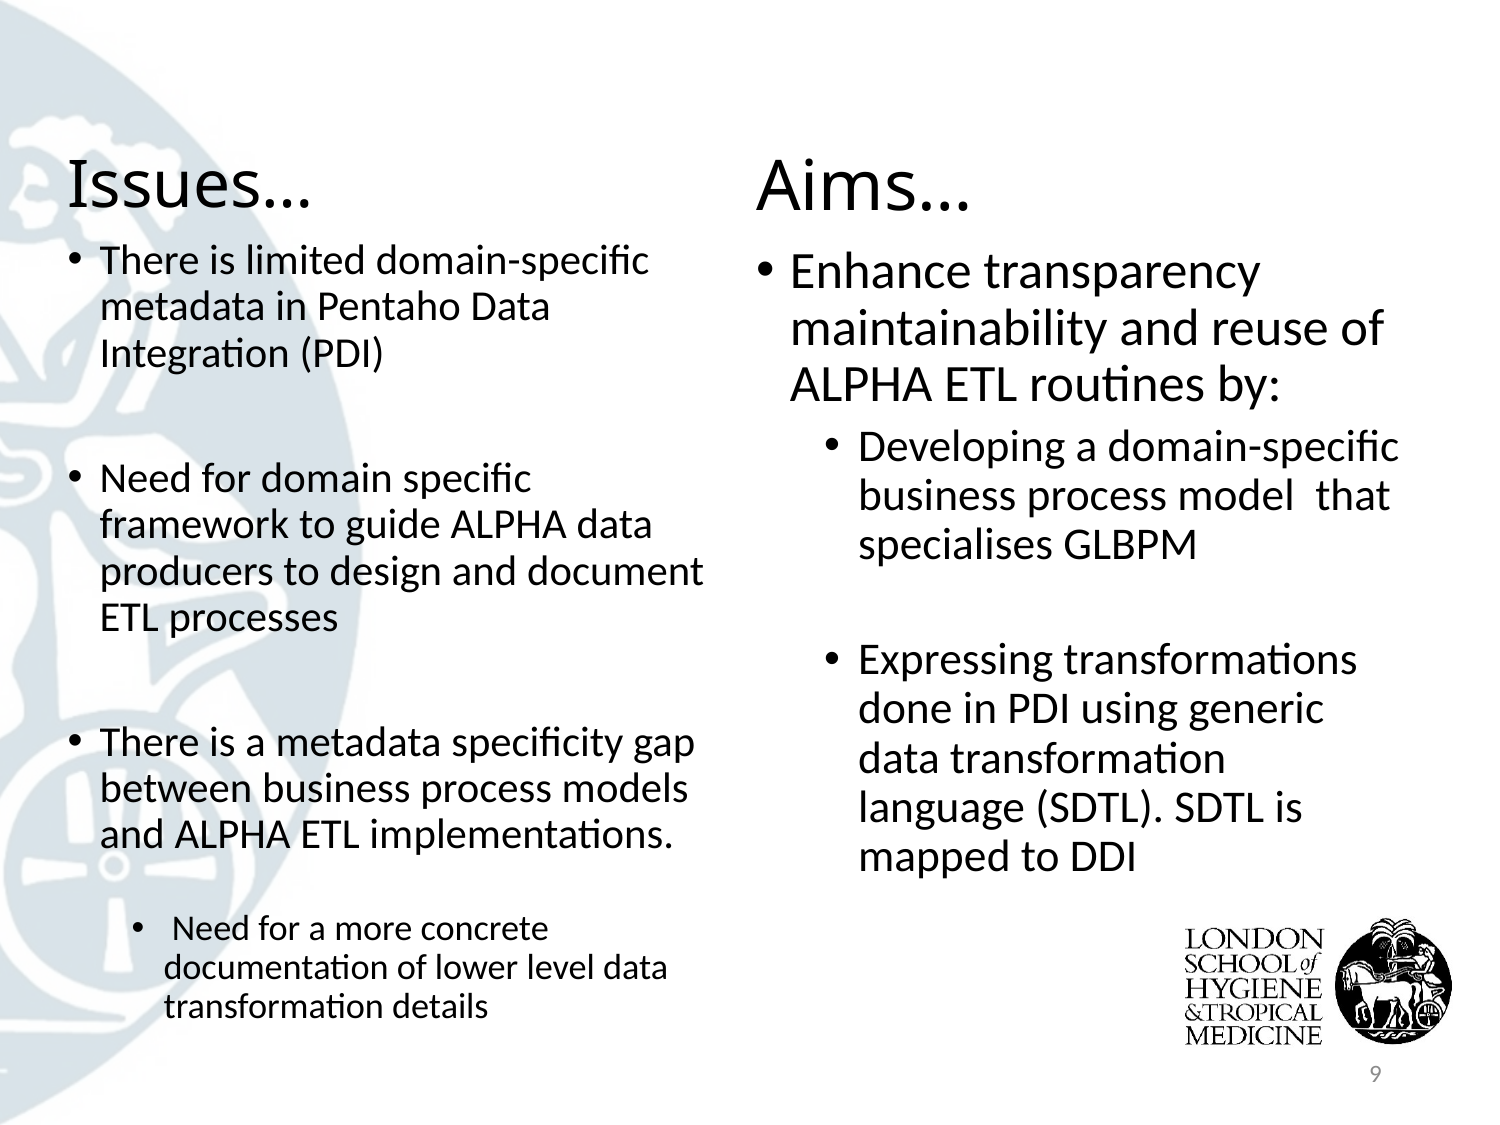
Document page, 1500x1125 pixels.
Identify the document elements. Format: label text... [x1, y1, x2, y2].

picture [1174, 905, 1465, 1058]
slide_number 9 [1059, 1042, 1397, 1103]
list Issues… There is limited domain-specific metadata in Pentaho Data Integration (PDI) Need for domain specific framework to guide ALPHA data producers to design and document ETL processes There is a metadata specificity gap between business process models and ALPHA ETL implementations. Need for a more concrete documentation of lower level data transformation details [52, 142, 729, 1043]
list Aims… Enhance transparency maintainability and reuse of ALPHA ETL routines by: Developing a domain-specific business process model that specialises GLBPM Expressing transformations done in PDI using generic data transformation language (SDTL). SDTL is mapped to DDI [741, 142, 1417, 937]
